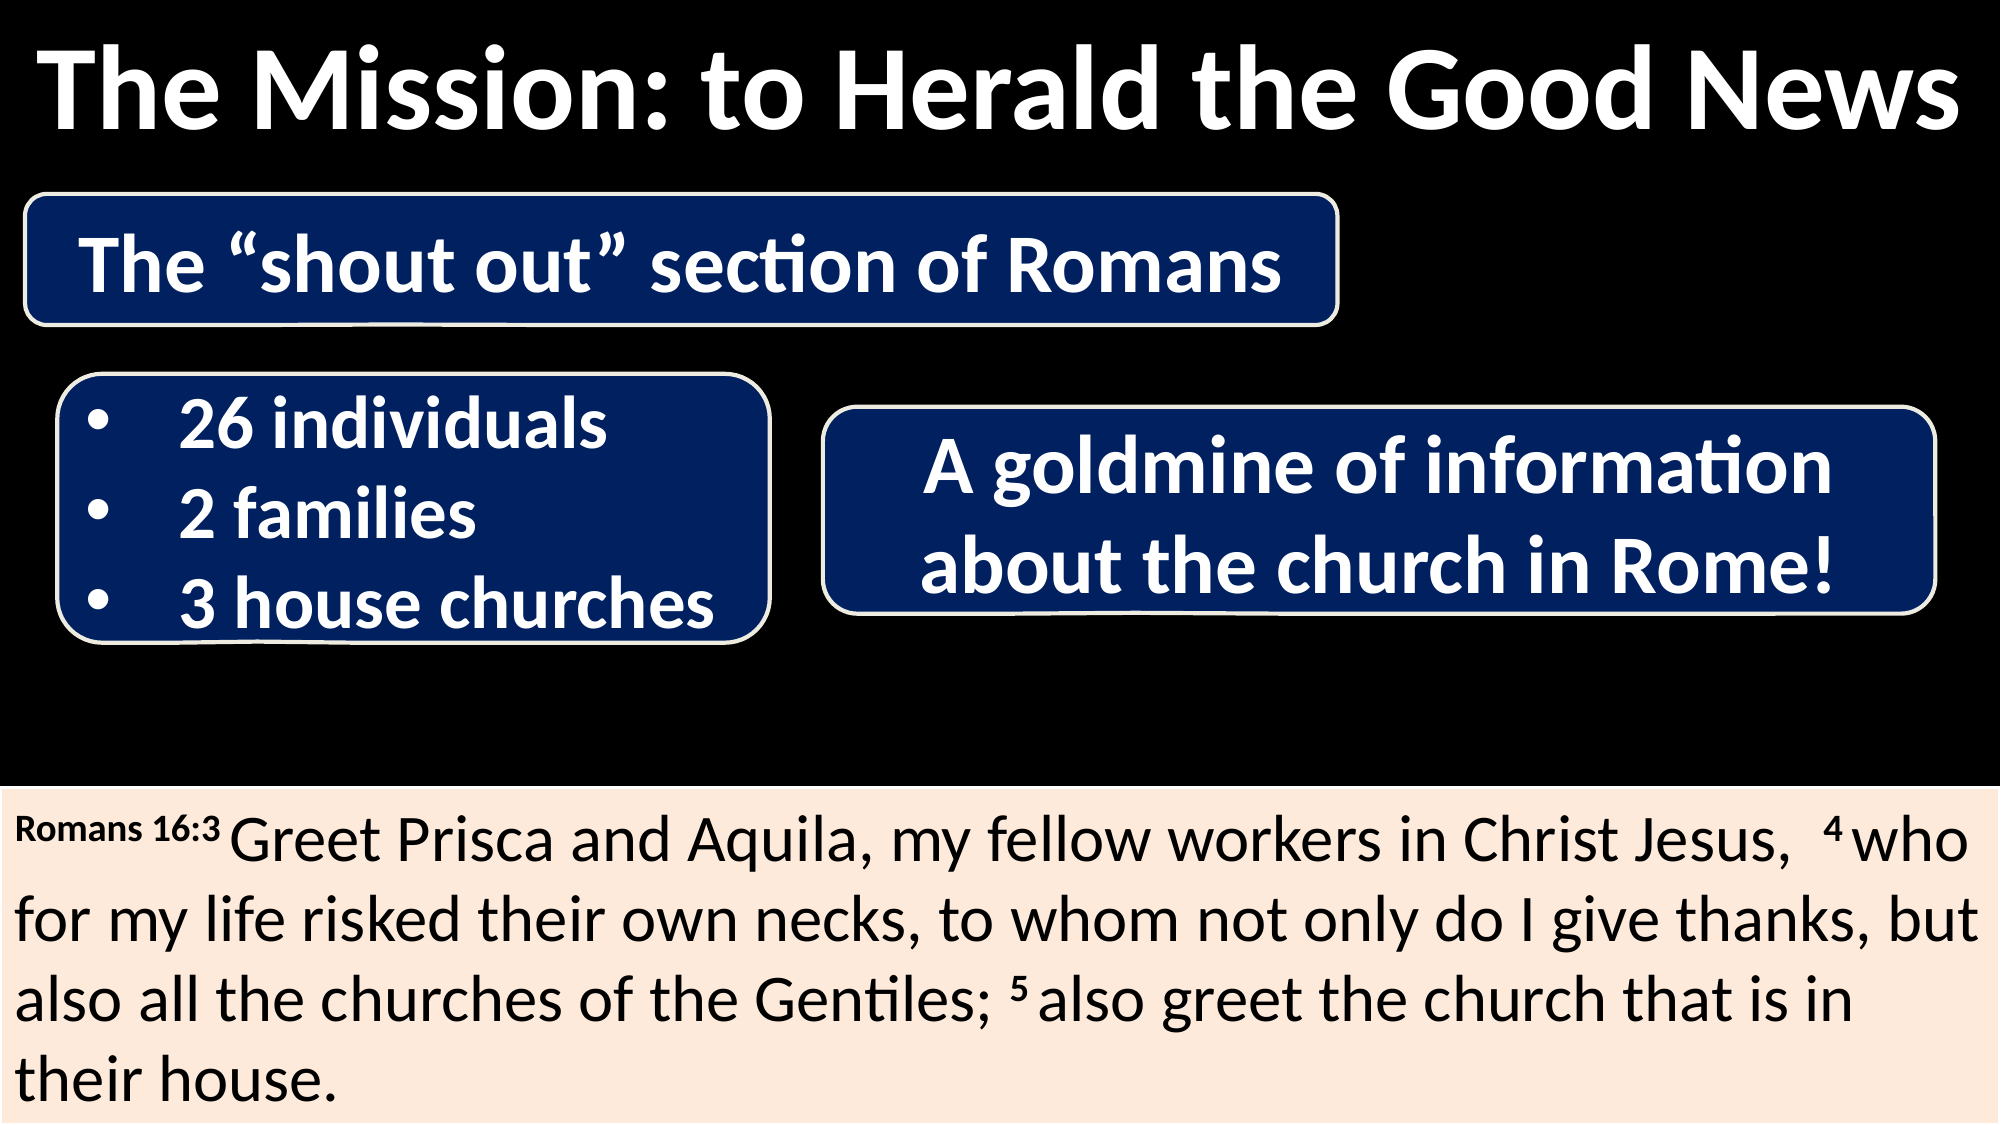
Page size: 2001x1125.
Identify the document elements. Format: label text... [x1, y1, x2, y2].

text_box The Mission: to Herald the Good News [0, 0, 2000, 164]
text_box A goldmine of information about the church in Rome! [820, 404, 1938, 616]
text_box 26 individuals 2 families 3 house churches [55, 371, 772, 645]
text_box Romans 16:3 Greet Prisca and Aquila, my fellow workers in Christ Jesus, 4 who for my life risked their own necks, to whom not only do I give thanks, but also all the churches of the Gentiles; 5 also greet the church that is in their house. [0, 785, 2000, 1125]
text_box The “shout out” section of Romans [22, 191, 1340, 328]
